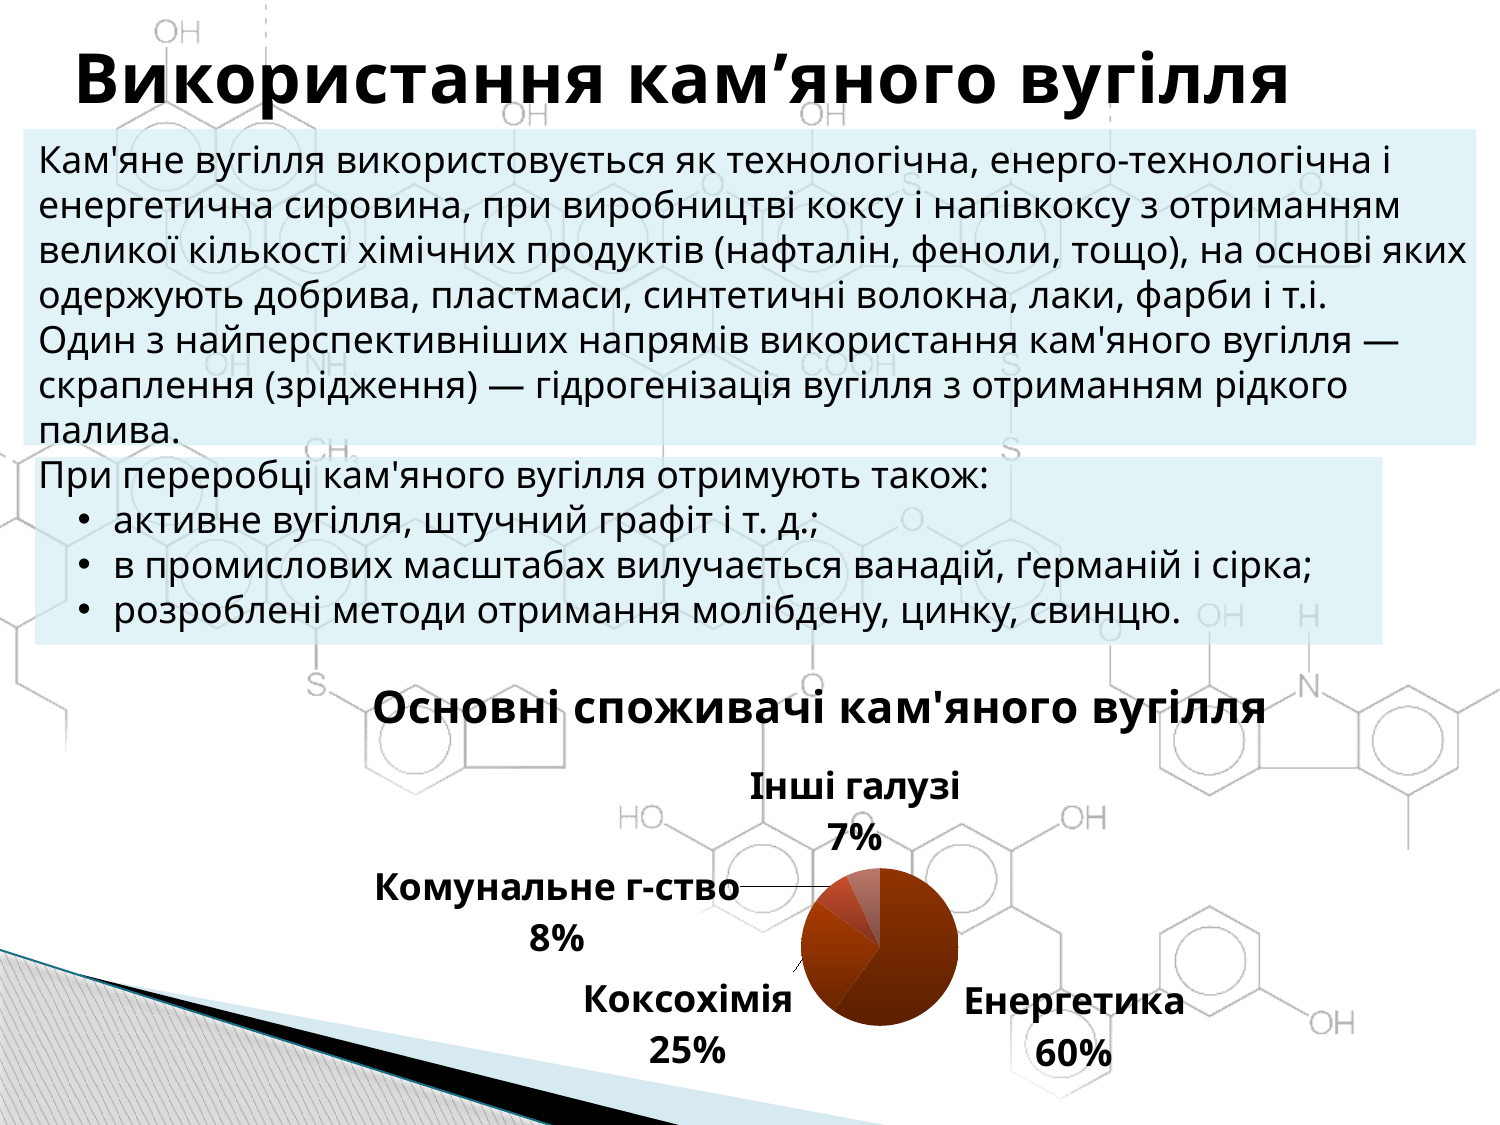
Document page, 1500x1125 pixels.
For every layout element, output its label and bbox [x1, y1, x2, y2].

chart [187, 644, 1454, 1091]
picture [0, 0, 1500, 1125]
